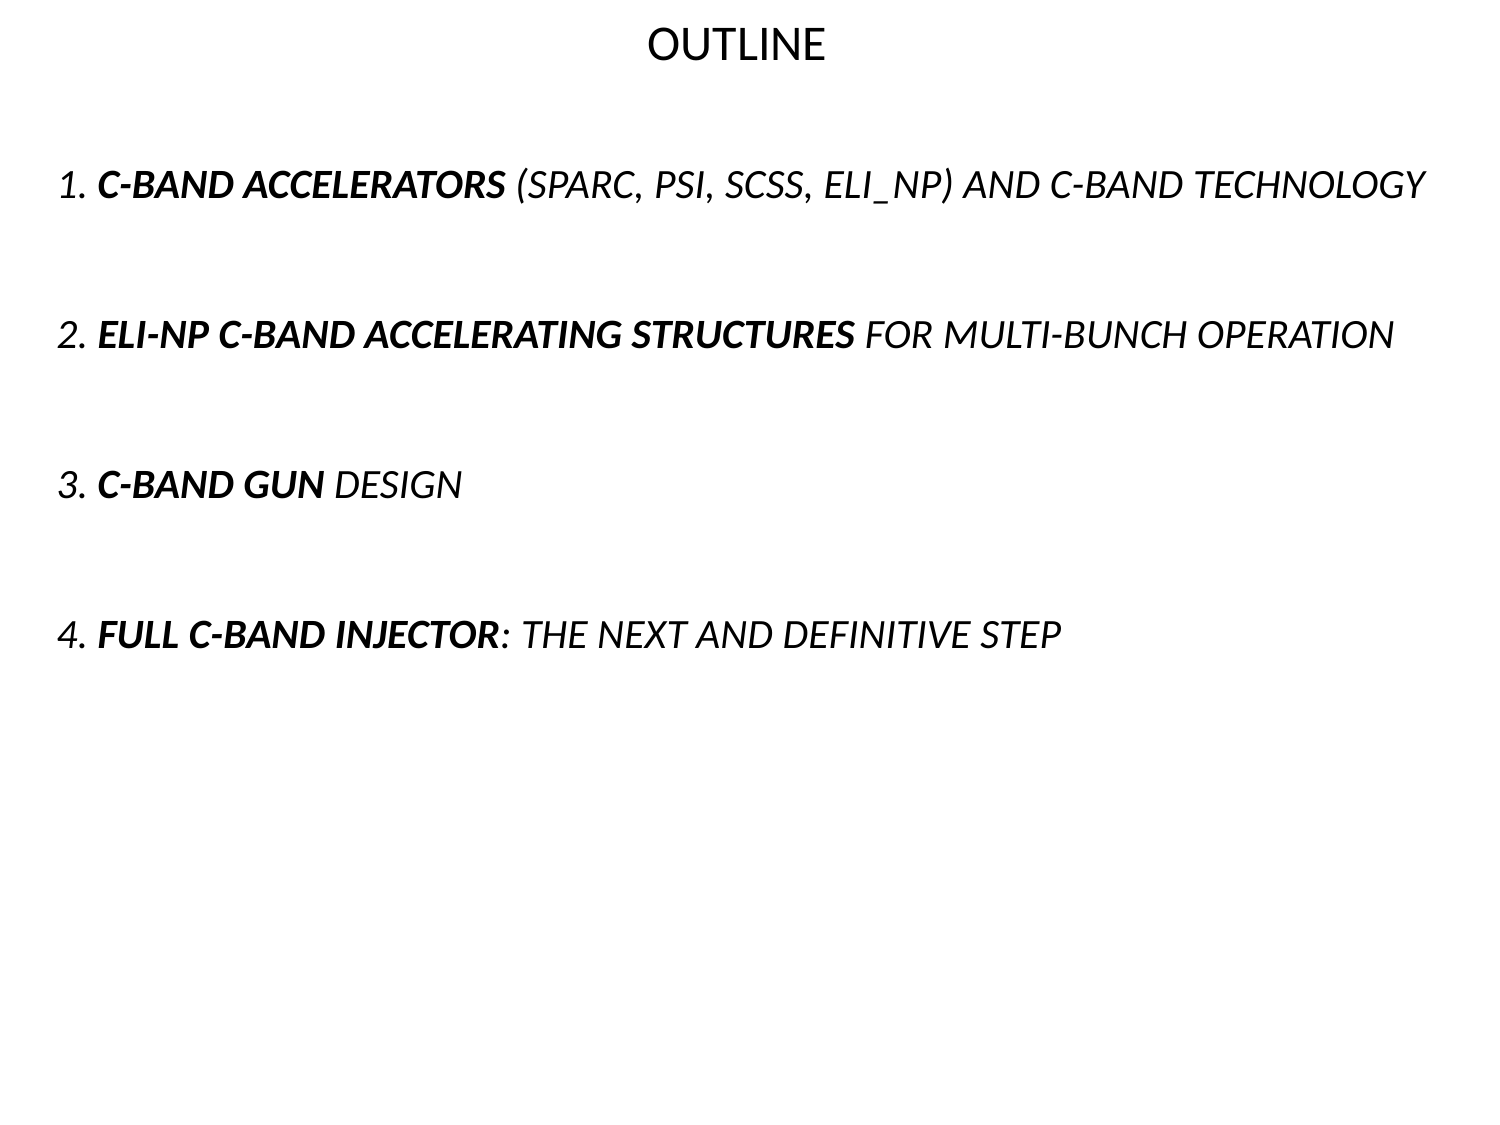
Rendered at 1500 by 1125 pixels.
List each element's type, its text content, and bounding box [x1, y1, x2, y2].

text_box 1. C-BAND ACCELERATORS (SPARC, PSI, SCSS, ELI_NP) AND C-BAND TECHNOLOGY 2. ELI-NP C-BAND ACCELERATING STRUCTURES FOR MULTI-BUNCH OPERATION 3. C-BAND GUN DESIGN 4. FULL C-BAND INJECTOR: THE NEXT AND DEFINITIVE STEP [41, 148, 1441, 664]
text_box OUTLINE [633, 3, 843, 78]
